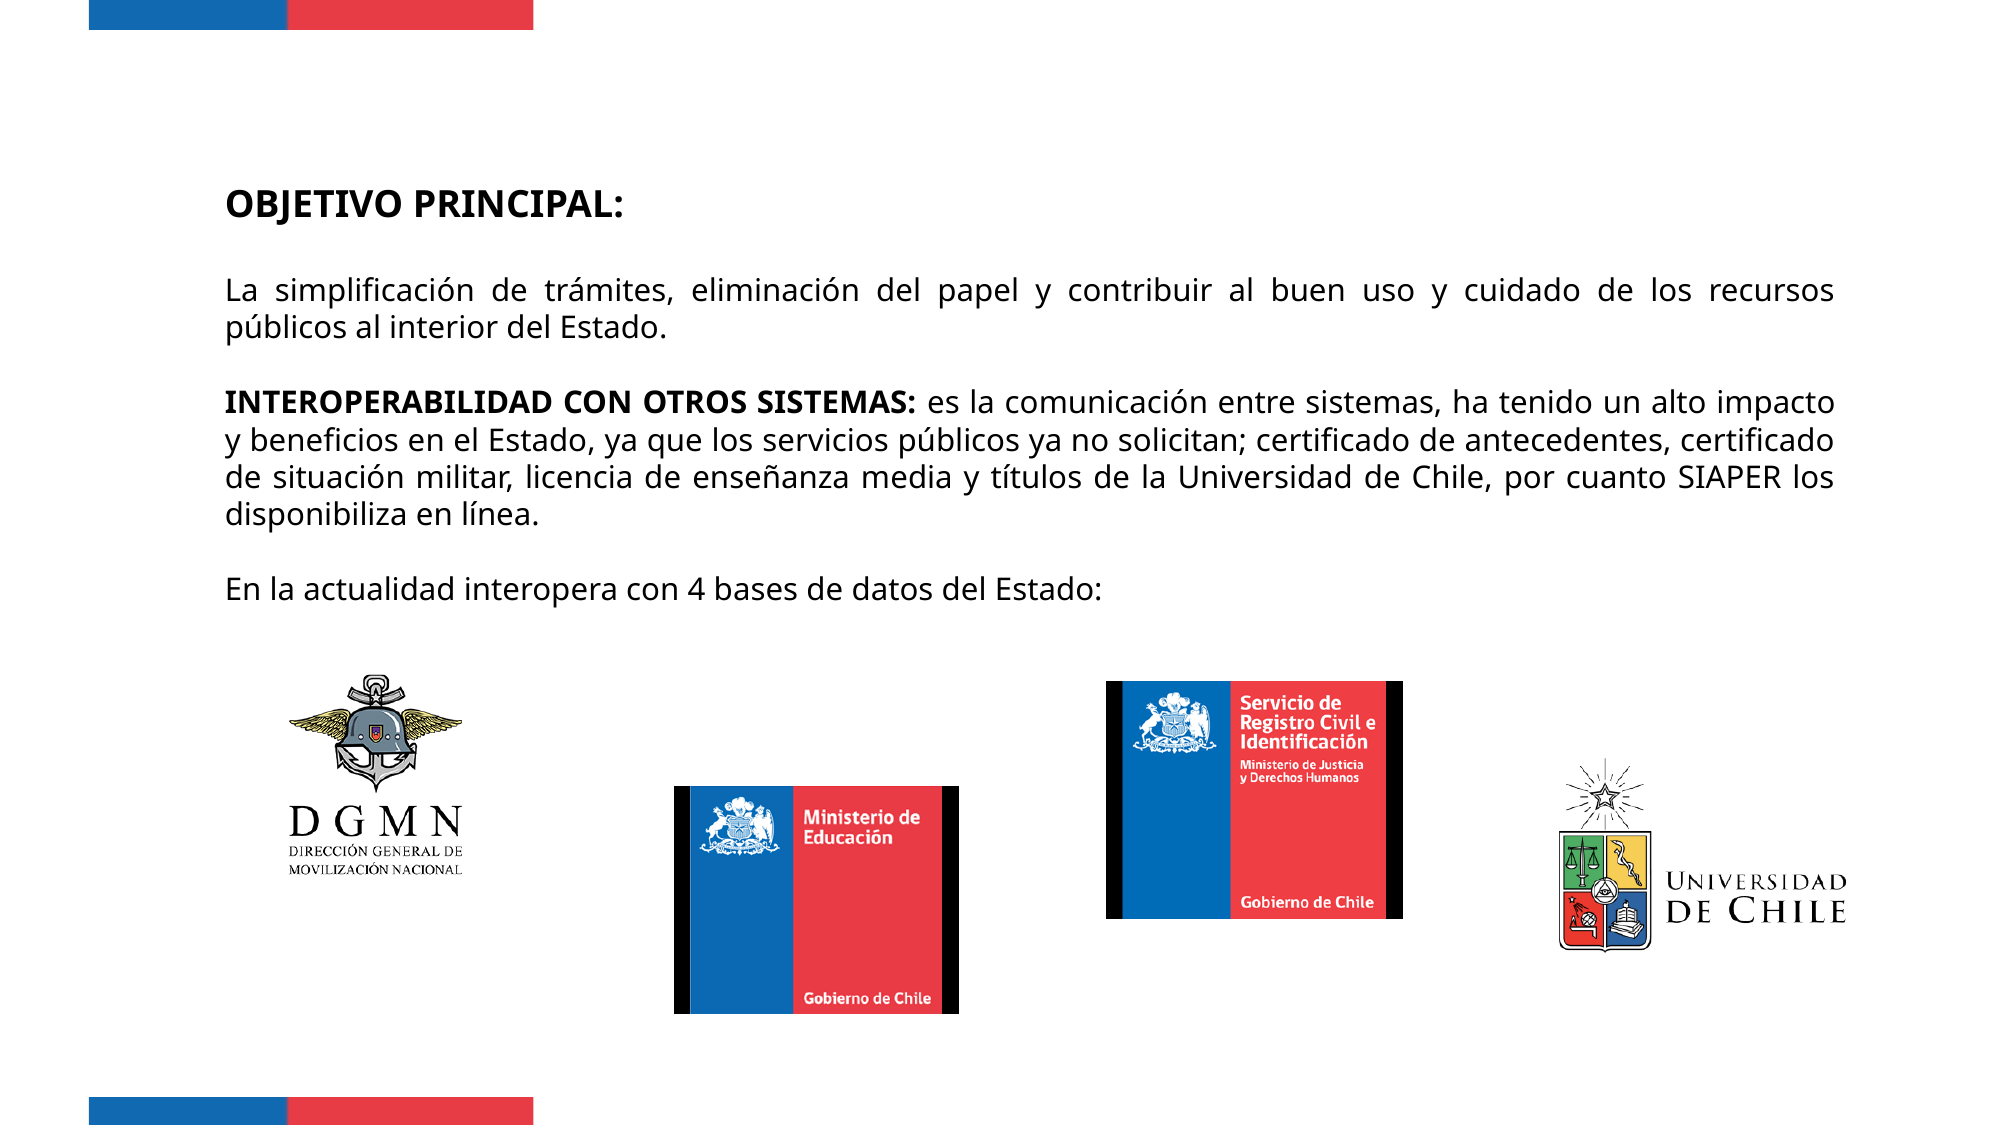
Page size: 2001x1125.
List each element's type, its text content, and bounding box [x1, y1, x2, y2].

picture [674, 786, 959, 1014]
picture [1554, 739, 1852, 977]
picture [229, 658, 523, 894]
picture [88, 0, 534, 30]
picture [88, 1097, 534, 1125]
text_box OBJETIVO PRINCIPAL: La simplificación de trámites, eliminación del papel y contribuir al buen uso y cuidado de los recursos públicos al interior del Estado. INTEROPERABILIDAD CON OTROS SISTEMAS: es la comunicación entre sistemas, ha tenido un alto impacto y beneficios en el Estado, ya que los servicios públicos ya no solicitan; certificado de antecedentes, certificado de situación militar, licencia de enseñanza media y títulos de la Universidad de Chile, por cuanto SIAPER los disponibiliza en línea. En la actualidad interopera con 4 bases de datos del Estado: [210, 172, 1852, 690]
picture [1106, 681, 1403, 919]
